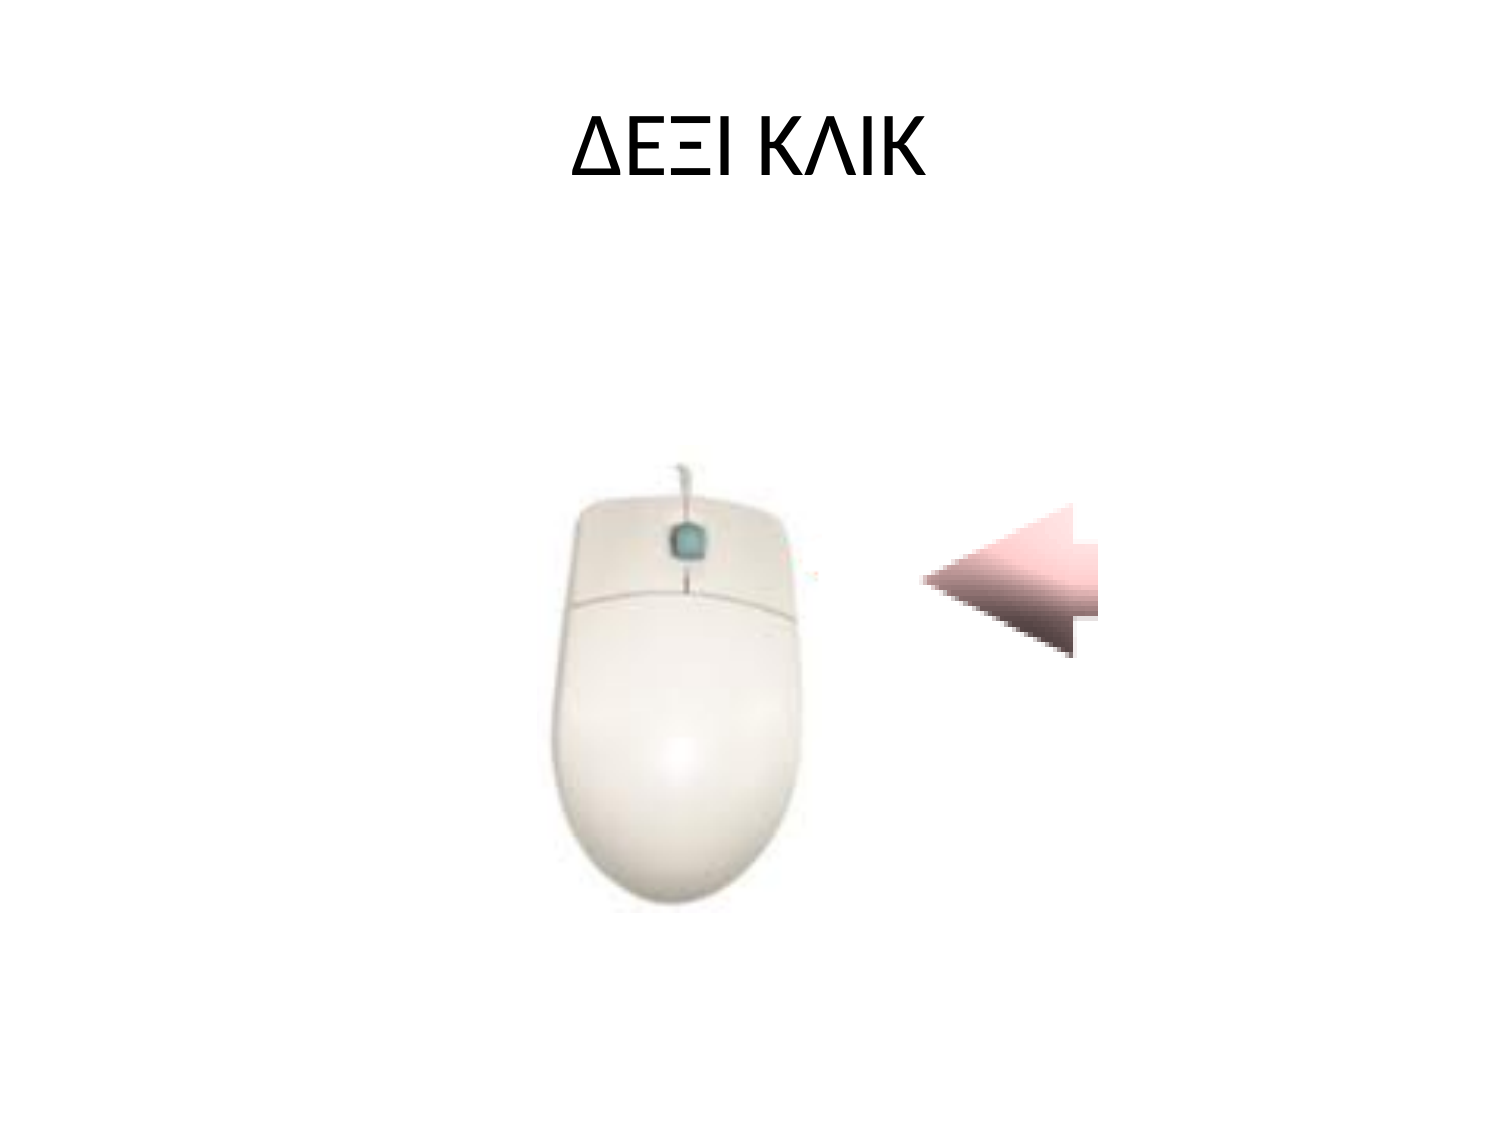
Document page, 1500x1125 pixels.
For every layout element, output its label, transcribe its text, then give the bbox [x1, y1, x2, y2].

picture [537, 445, 822, 914]
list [826, 503, 1098, 658]
title ΔΕΞΙ ΚΛΙΚ [75, 45, 1425, 233]
